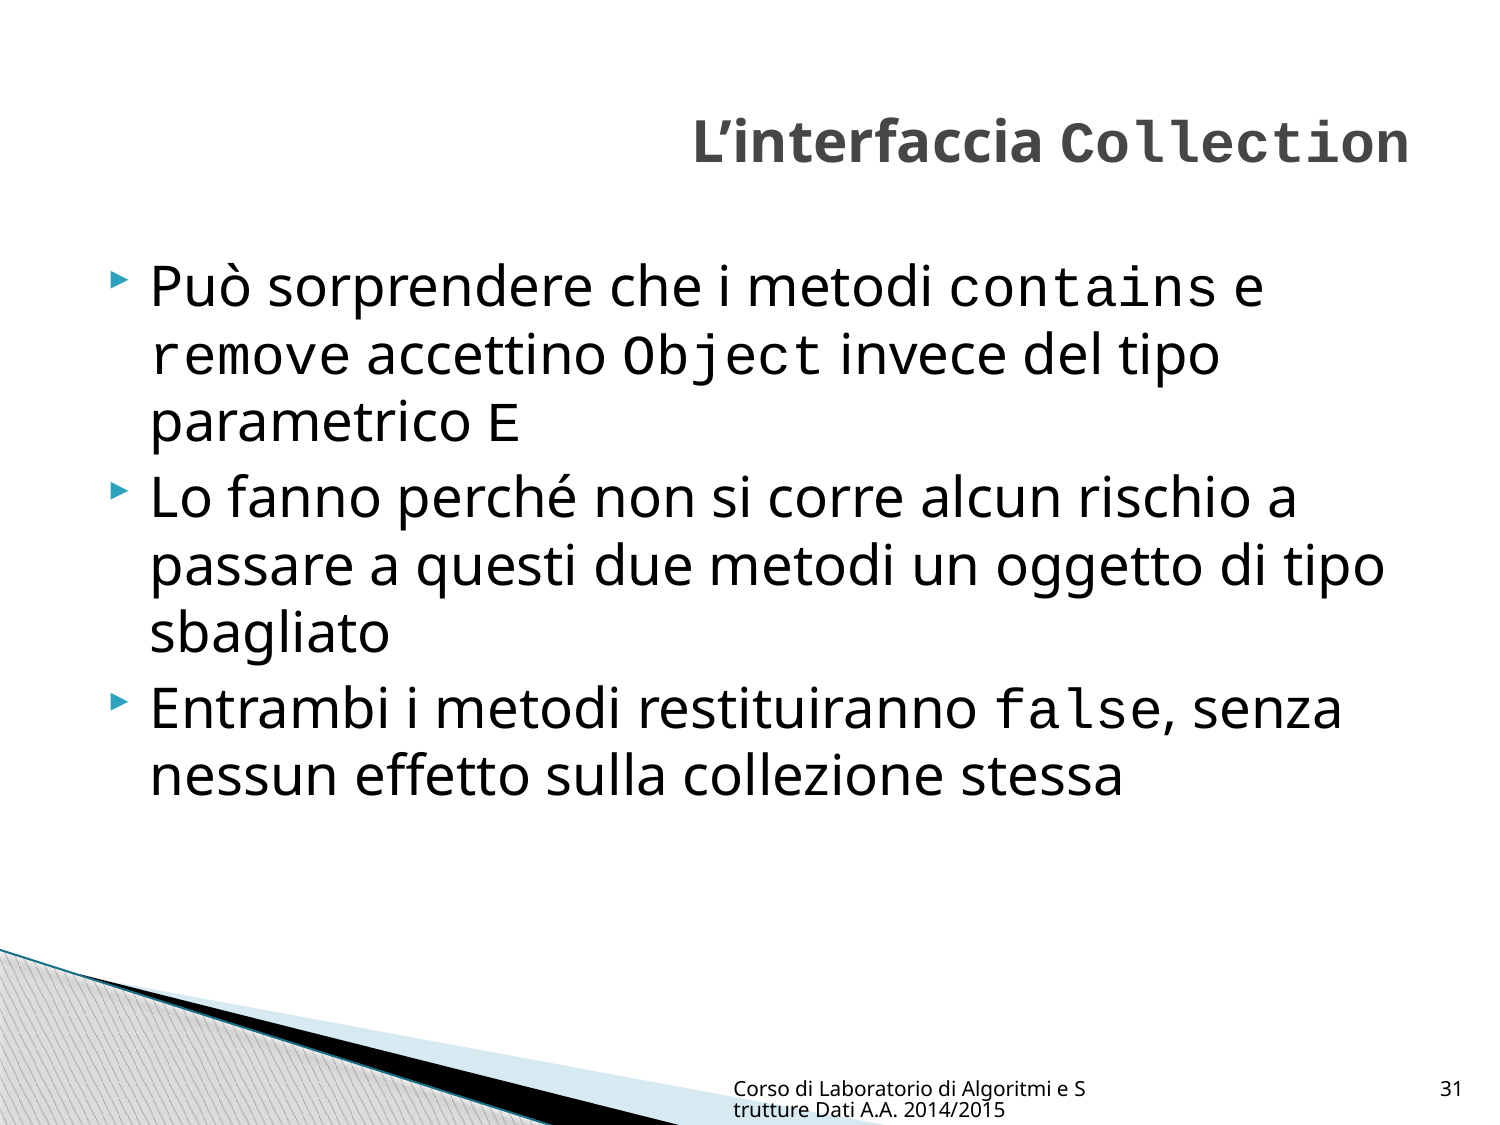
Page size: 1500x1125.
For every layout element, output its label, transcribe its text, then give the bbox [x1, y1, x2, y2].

title L’interfaccia Collection [75, 45, 1425, 233]
footer Corso di Laboratorio di Algoritmi e Strutture Dati A.A. 2014/2015 [718, 1051, 1105, 1112]
list Può sorprendere che i metodi contains e remove accettino Object invece del tipo parametrico E Lo fanno perché non si corre alcun rischio a passare a questi due metodi un oggetto di tipo sbagliato Entrambi i metodi restituiranno false, senza nessun effetto sulla collezione stessa [75, 243, 1425, 1012]
slide_number 31 [1418, 1051, 1479, 1112]
